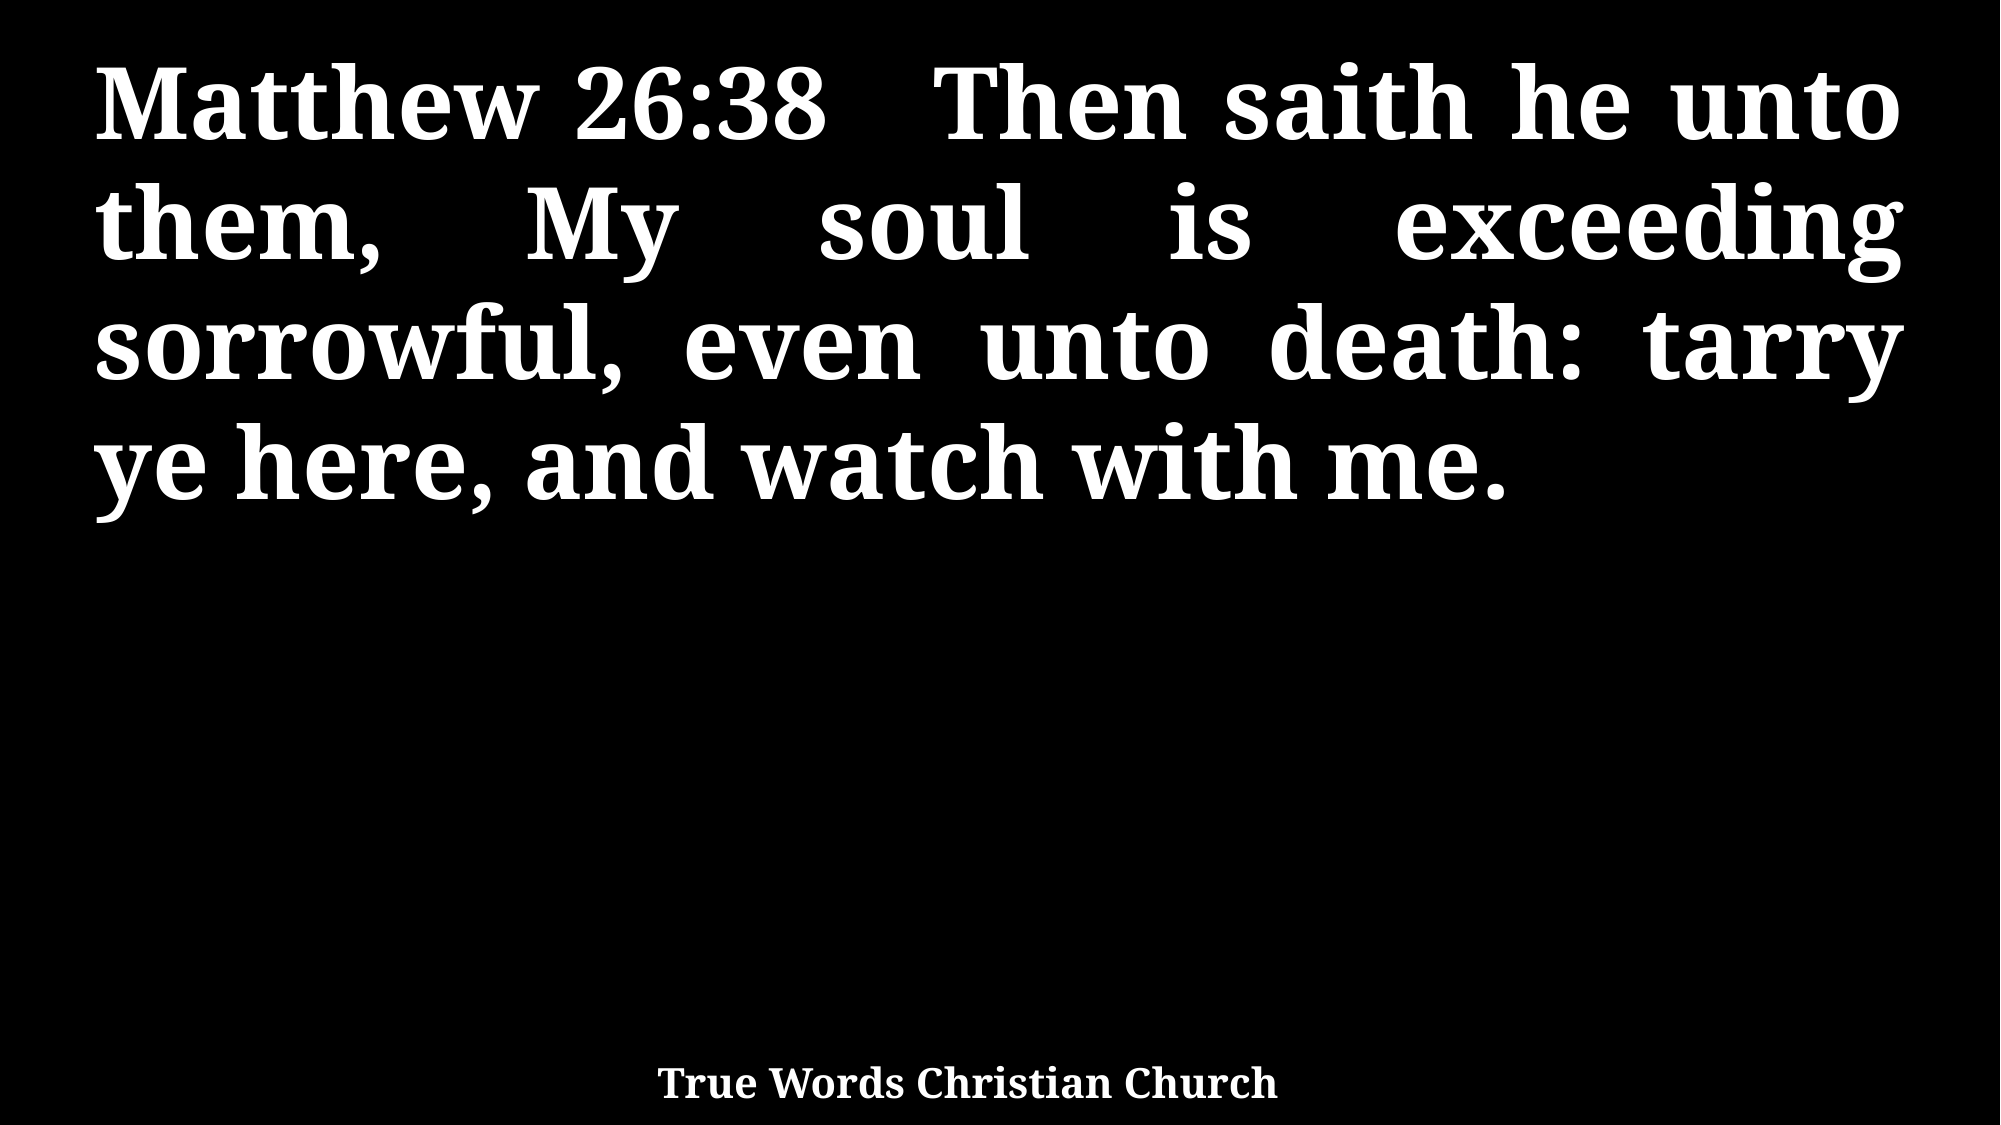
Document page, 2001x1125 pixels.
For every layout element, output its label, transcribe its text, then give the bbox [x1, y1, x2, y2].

text_box Matthew 26:38 Then saith he unto them, My soul is exceeding sorrowful, even unto death: tarry ye here, and watch with me. [79, 32, 1921, 527]
text_box True Words Christian Church [642, 1049, 1294, 1114]
